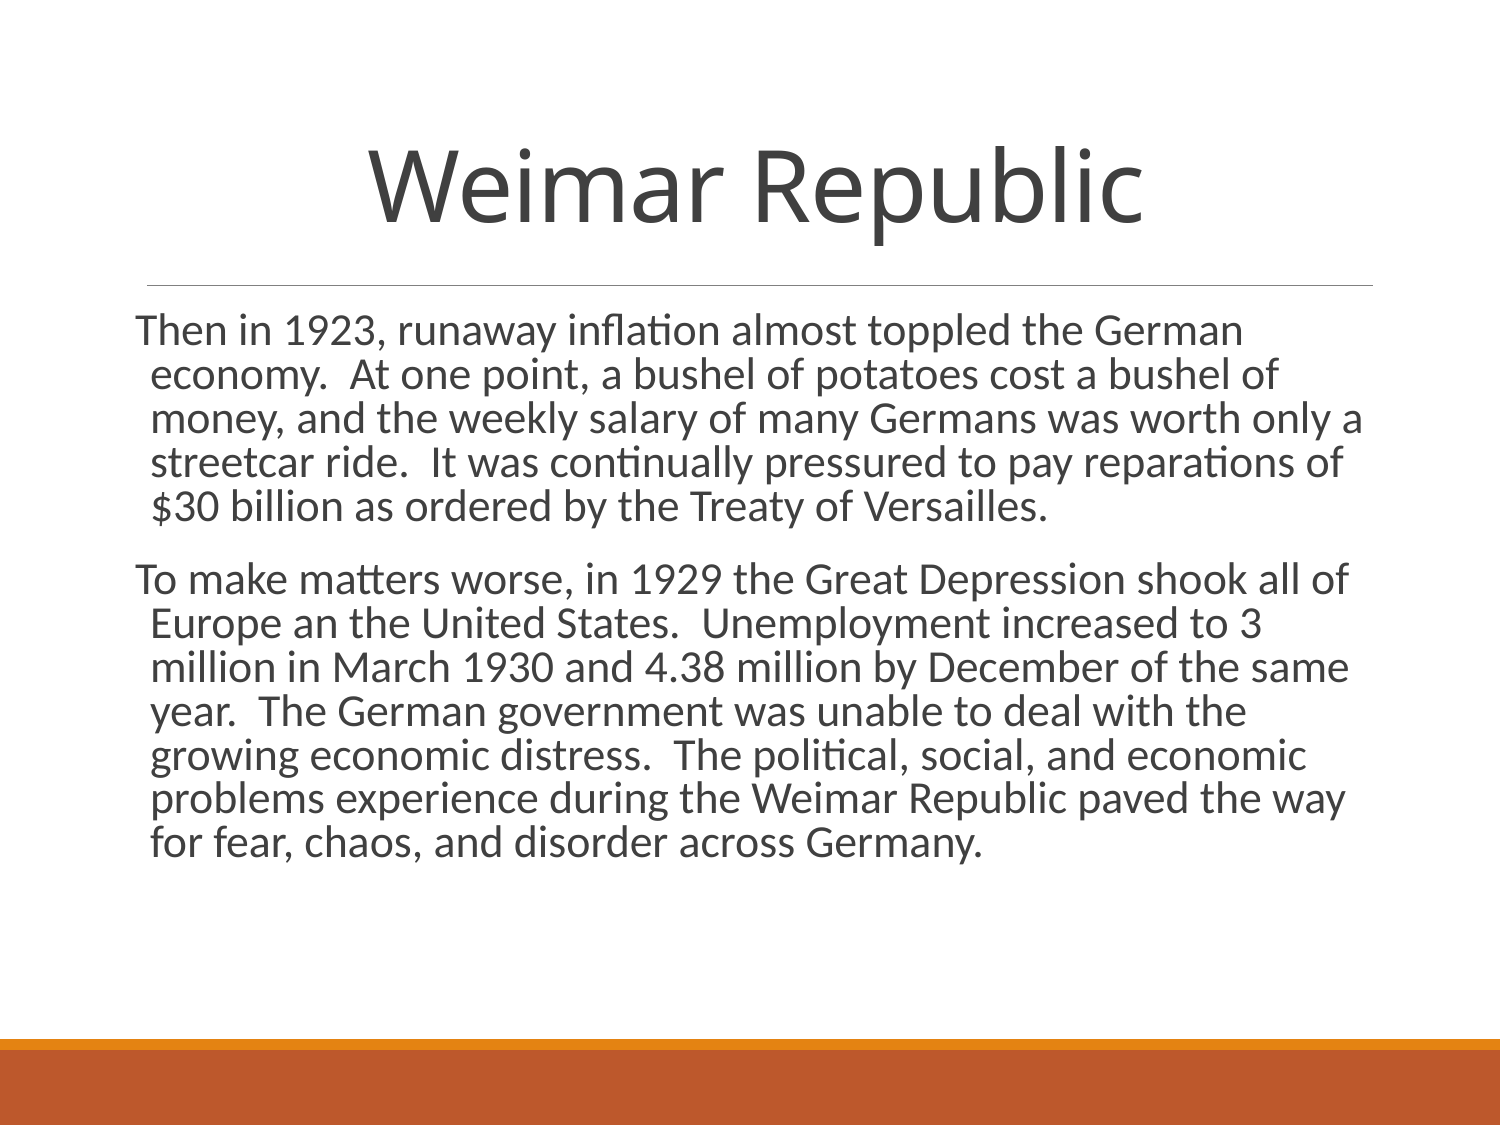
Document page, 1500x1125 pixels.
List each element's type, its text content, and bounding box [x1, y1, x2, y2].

list Then in 1923, runaway inflation almost toppled the German economy. At one point, a bushel of potatoes cost a bushel of money, and the weekly salary of many Germans was worth only a streetcar ride. It was continually pressured to pay reparations of $30 billion as ordered by the Treaty of Versailles. To make matters worse, in 1929 the Great Depression shook all of Europe an the United States. Unemployment increased to 3 million in March 1930 and 4.38 million by December of the same year. The German government was unable to deal with the growing economic distress. The political, social, and economic problems experience during the Weimar Republic paved the way for fear, chaos, and disorder across Germany. [135, 302, 1373, 963]
title Weimar Republic [87, 77, 1425, 250]
